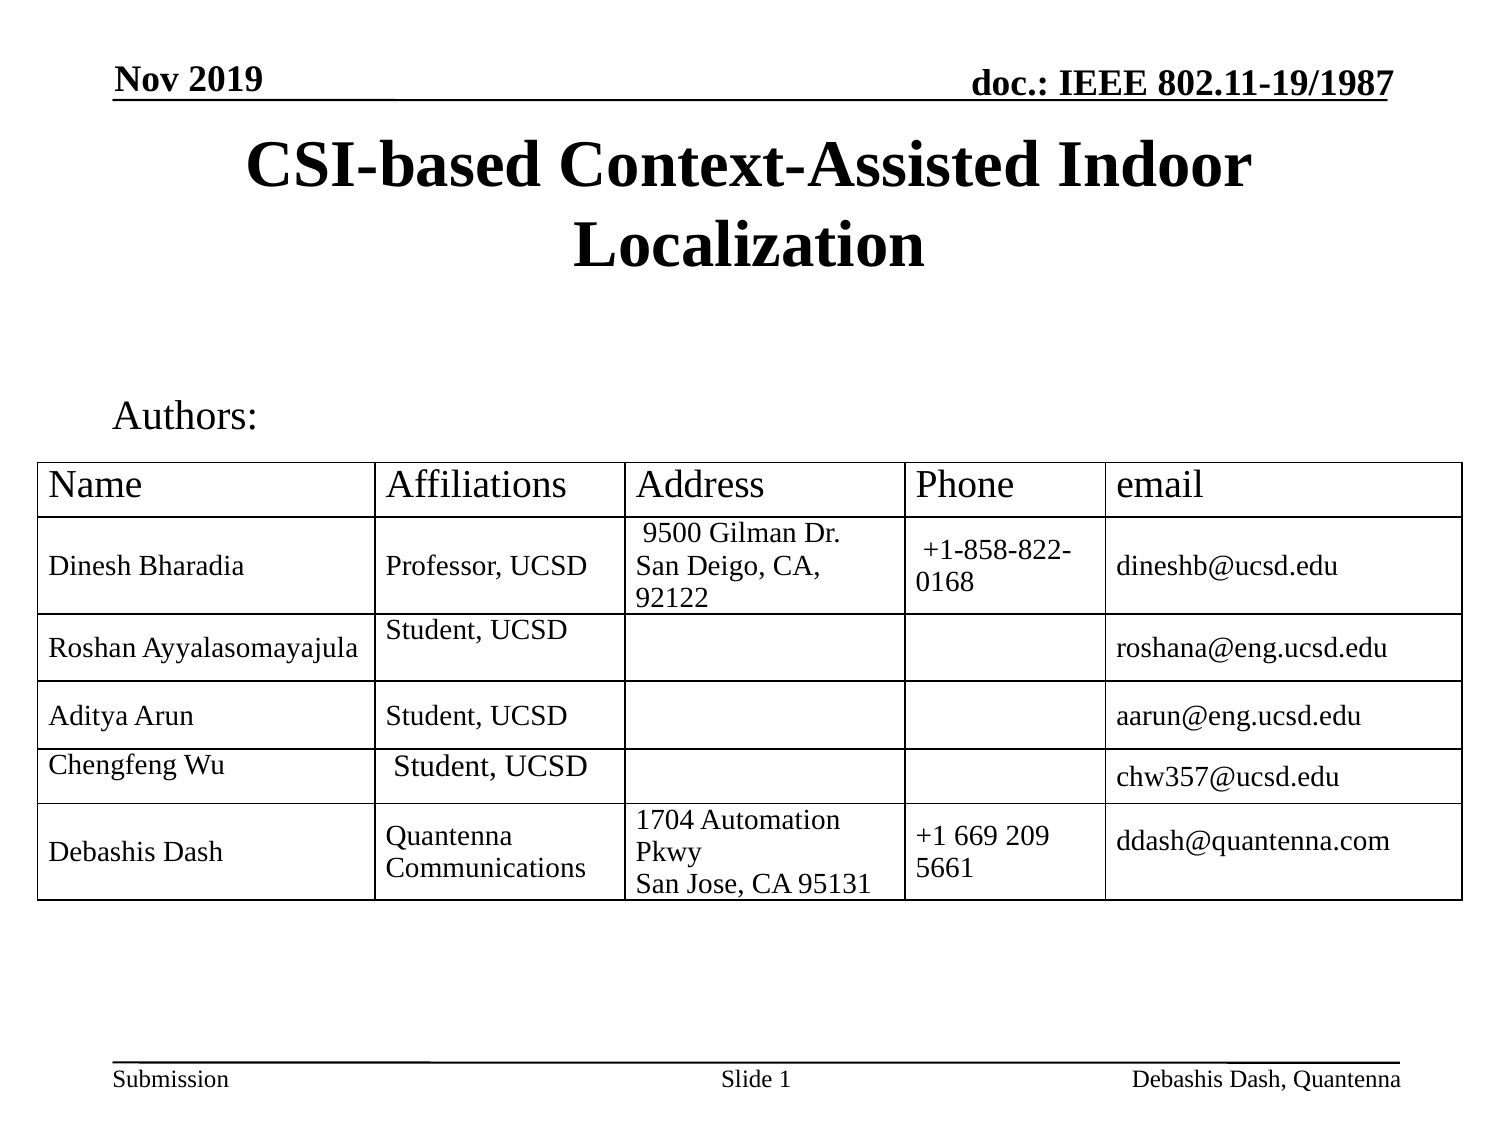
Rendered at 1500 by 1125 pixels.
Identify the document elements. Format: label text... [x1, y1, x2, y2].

table_cell +1-858-822-0168 [906, 518, 1105, 613]
table_cell Dinesh Bharadia [38, 518, 374, 613]
table_cell dineshb@ucsd.edu [1106, 518, 1461, 613]
table_cell [626, 682, 904, 748]
footer Debashis Dash, Quantenna [878, 1061, 1402, 1093]
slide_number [114, 54, 423, 100]
table_cell [626, 750, 904, 803]
table_cell aarun@eng.ucsd.edu [1106, 682, 1461, 748]
table_cell Student, UCSD [376, 615, 624, 680]
table_cell Student, UCSD [376, 682, 624, 748]
table_cell Roshan Ayyalasomayajula [38, 615, 374, 680]
table_cell [626, 615, 904, 680]
table_header email [1106, 463, 1461, 516]
table_cell Quantenna Communications [376, 804, 624, 899]
table_header Phone [906, 463, 1105, 516]
table_cell Aditya Arun [38, 682, 374, 748]
table_cell 1704 Automation Pkwy San Jose, CA 95131 [626, 804, 904, 899]
slide_number Slide 1 [712, 1061, 800, 1123]
table_header Address [626, 463, 904, 516]
table_header Affiliations [376, 463, 624, 516]
table_cell 9500 Gilman Dr. San Deigo, CA, 92122 [626, 518, 904, 613]
table_cell +1 669 209 5661 [906, 804, 1105, 899]
table_cell ddash@quantenna.com [1106, 804, 1461, 899]
table_cell chw357@ucsd.edu [1106, 750, 1461, 803]
table_cell [906, 615, 1105, 680]
table_cell Professor, UCSD [376, 518, 624, 613]
table_cell Student, UCSD [376, 750, 624, 803]
title CSI-based Context-Assisted Indoor Localization [112, 112, 1388, 288]
table_cell Debashis Dash [38, 804, 374, 899]
table_cell [906, 750, 1105, 803]
table_cell roshana@eng.ucsd.edu [1106, 615, 1461, 680]
table_cell [906, 682, 1105, 748]
table_header Name [38, 463, 374, 516]
text_box Authors: [96, 380, 335, 444]
table_cell Chengfeng Wu [38, 750, 374, 803]
